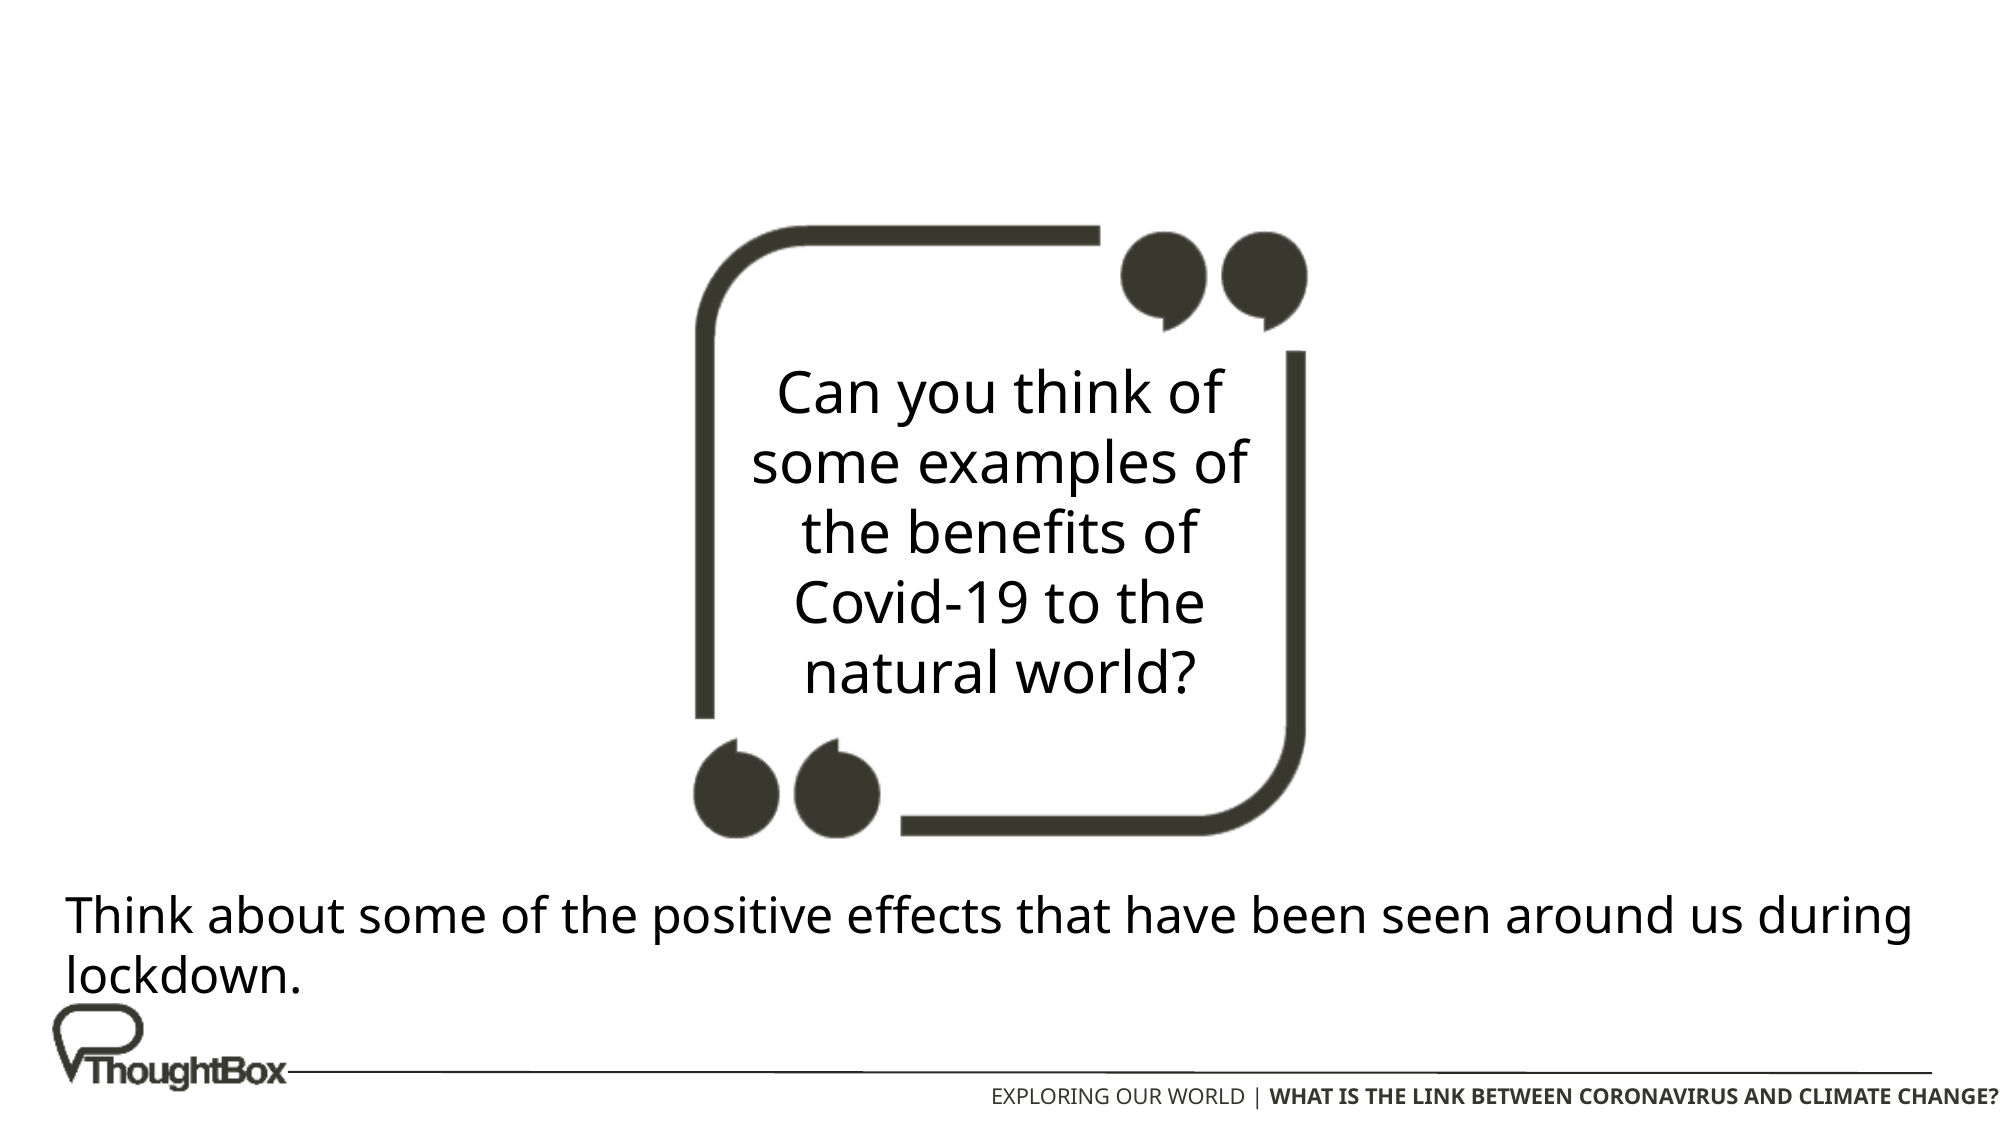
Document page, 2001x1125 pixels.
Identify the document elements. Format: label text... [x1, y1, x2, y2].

picture [51, 1012, 288, 1093]
text_box Think about some of the positive effects that have been seen around us during lockdown. [50, 876, 1950, 1012]
picture [657, 190, 1343, 875]
